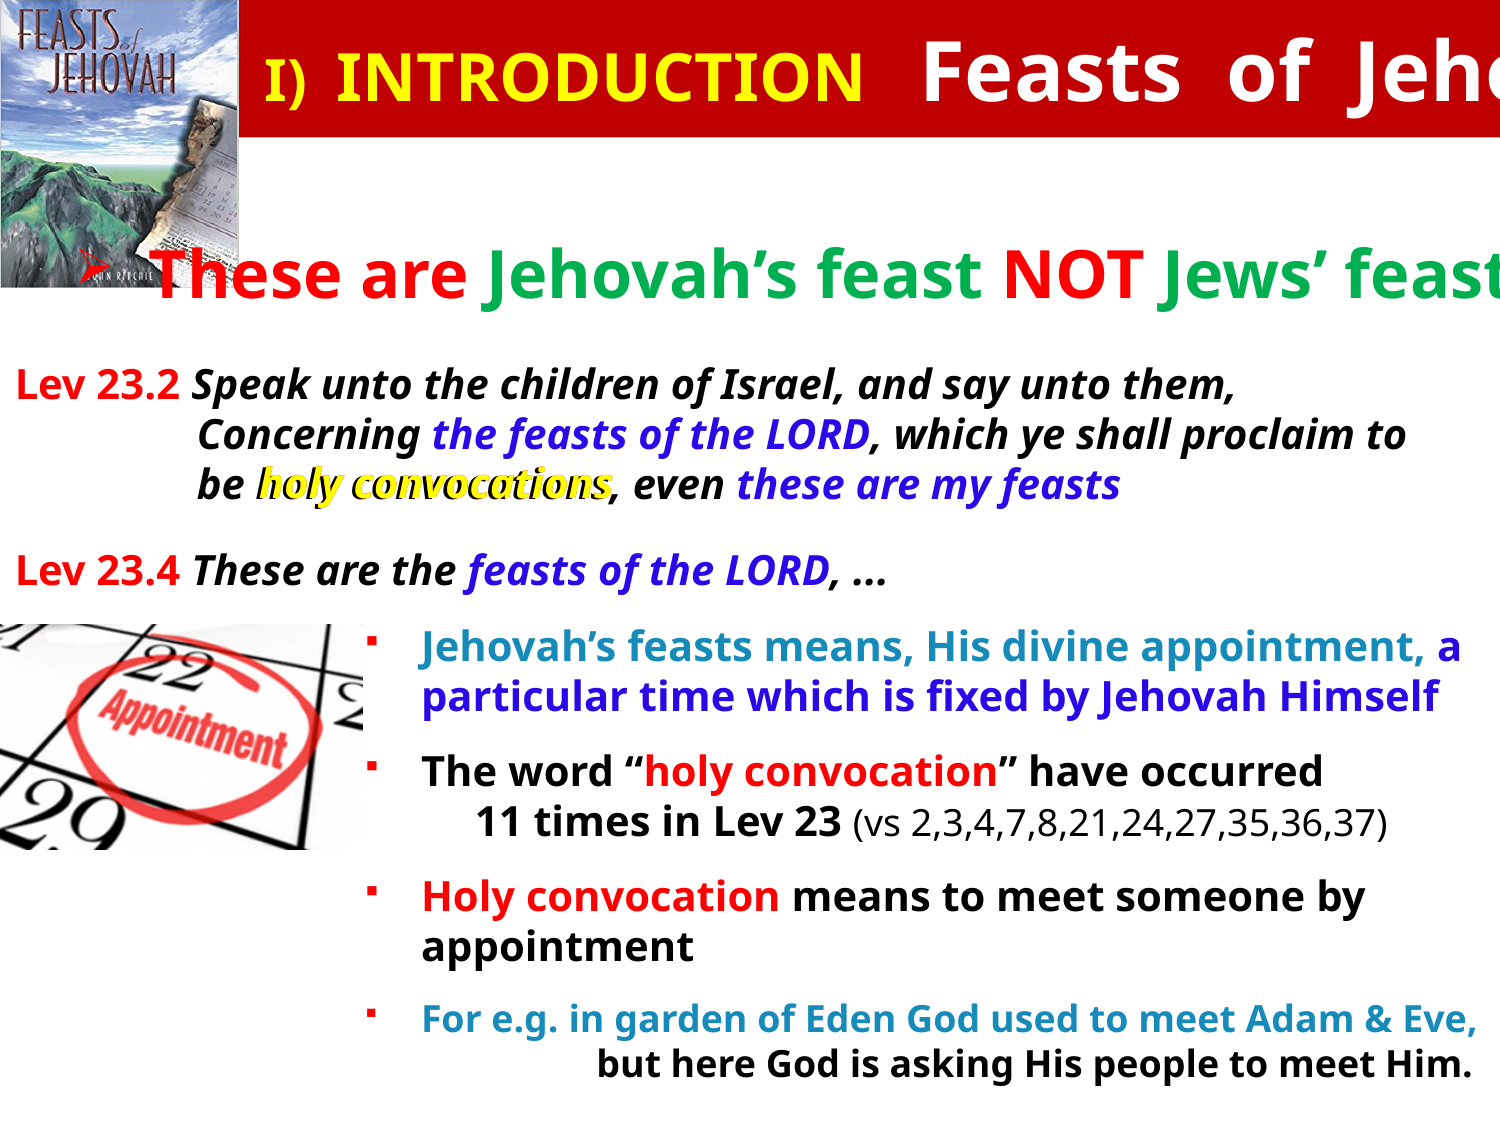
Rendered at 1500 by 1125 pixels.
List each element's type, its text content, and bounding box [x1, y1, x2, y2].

text_box The word “holy convocation” have occurred 11 times in Lev 23 (vs 2,3,4,7,8,21,24,27,35,36,37) [349, 737, 1500, 862]
text_box For e.g. in garden of Eden God used to meet Adam & Eve, but here God is asking His people to meet Him. [349, 987, 1500, 1113]
text_box Jehovah’s feasts means, His divine appointment, a particular time which is fixed by Jehovah Himself [349, 612, 1500, 737]
text_box holy convocations [225, 449, 713, 538]
picture [0, 0, 239, 288]
text_box Holy convocation means to meet someone by appointment [349, 862, 1500, 987]
text_box Lev 23.4 These are the feasts of the LORD, ... [0, 536, 1500, 602]
picture [0, 624, 363, 850]
text_box I) INTRODUCTION Feasts of Jehovah [249, 0, 1500, 138]
text_box These are Jehovah’s feast NOT Jews’ feast [24, 224, 1500, 325]
text_box [241, 0, 249, 138]
text_box Lev 23.2 Speak unto the children of Israel, and say unto them, Concerning the feasts of the LORD, which ye shall proclaim to be holy convocations, even these are my feasts [0, 350, 1500, 515]
